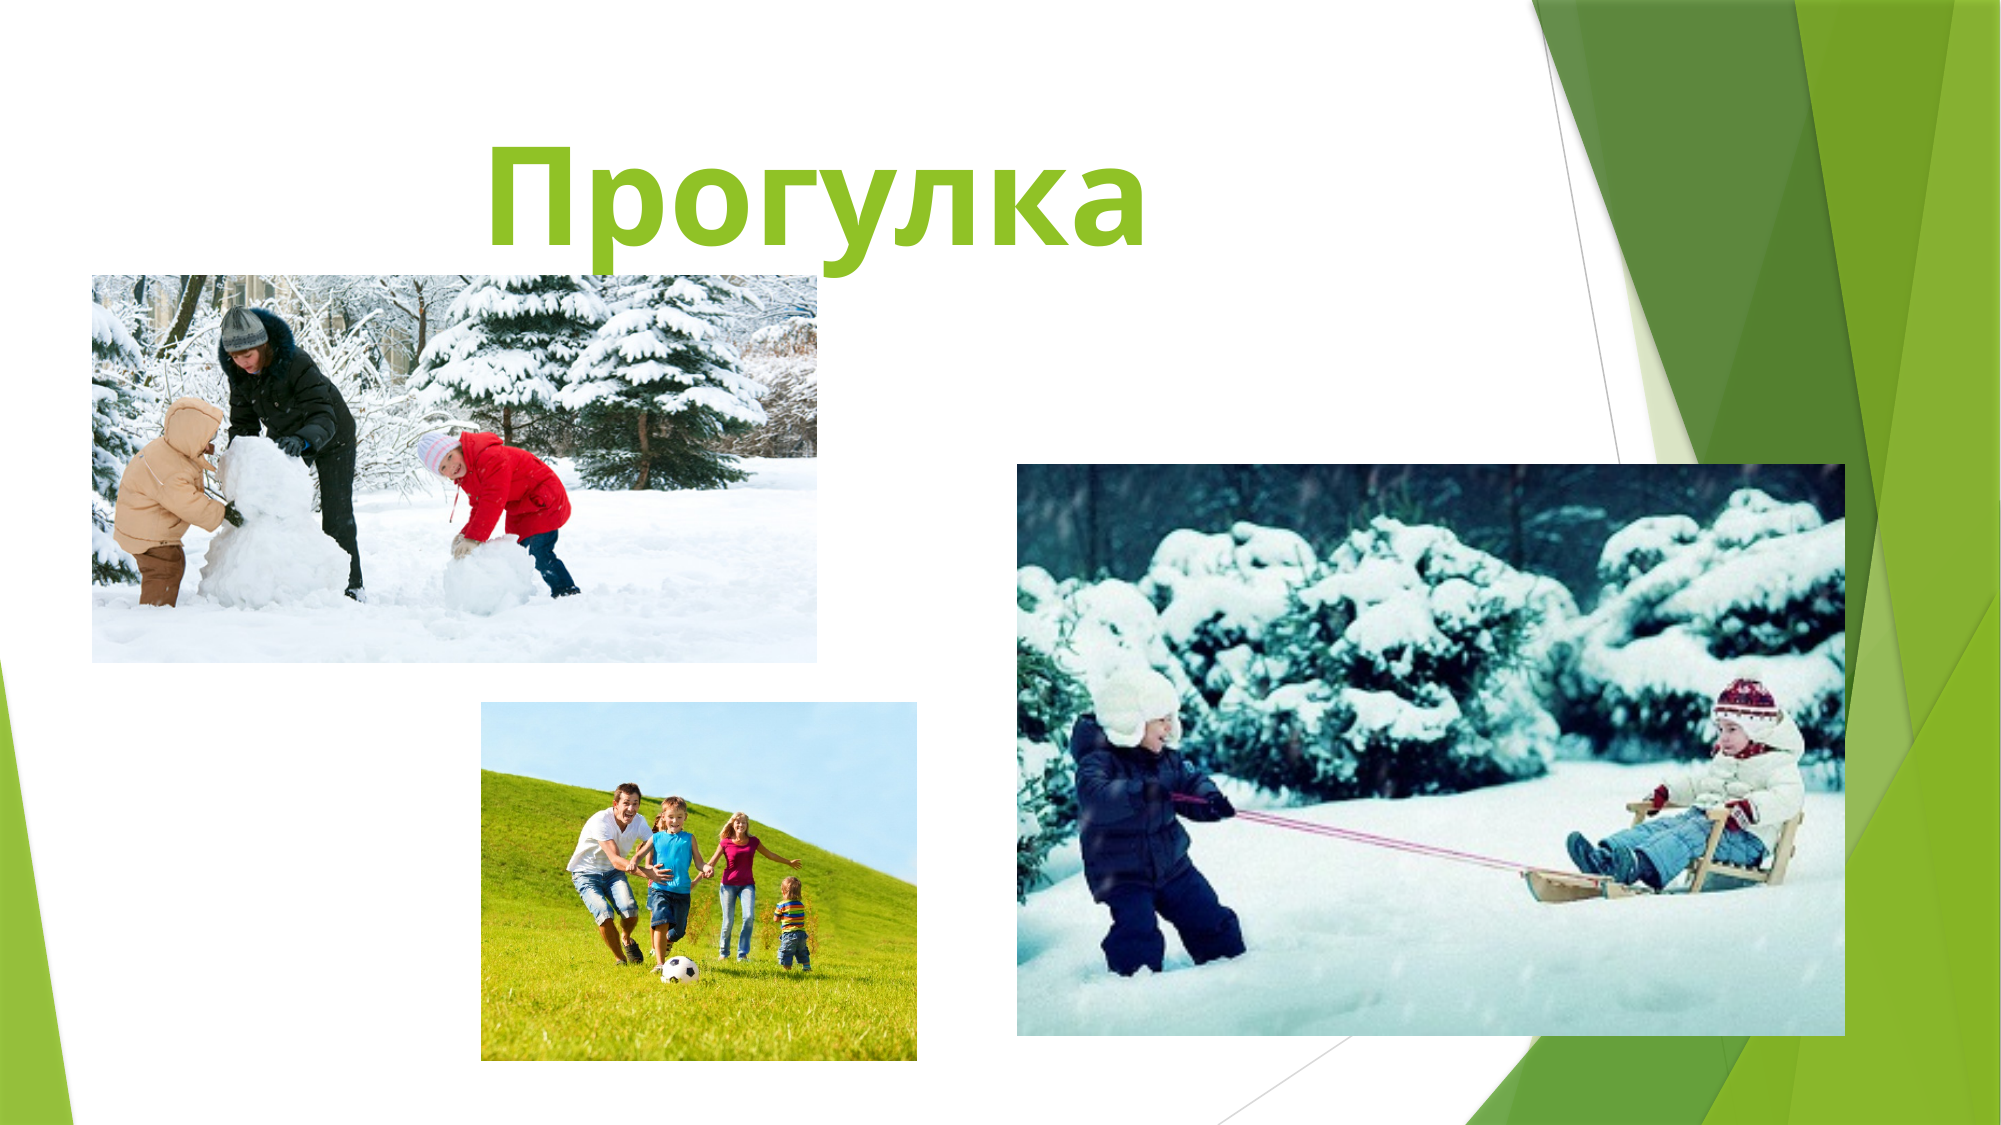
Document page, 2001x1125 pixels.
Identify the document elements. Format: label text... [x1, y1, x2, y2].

title Прогулка [111, 99, 1522, 317]
picture [92, 275, 817, 663]
picture [1016, 463, 1845, 1037]
picture [481, 702, 918, 1062]
